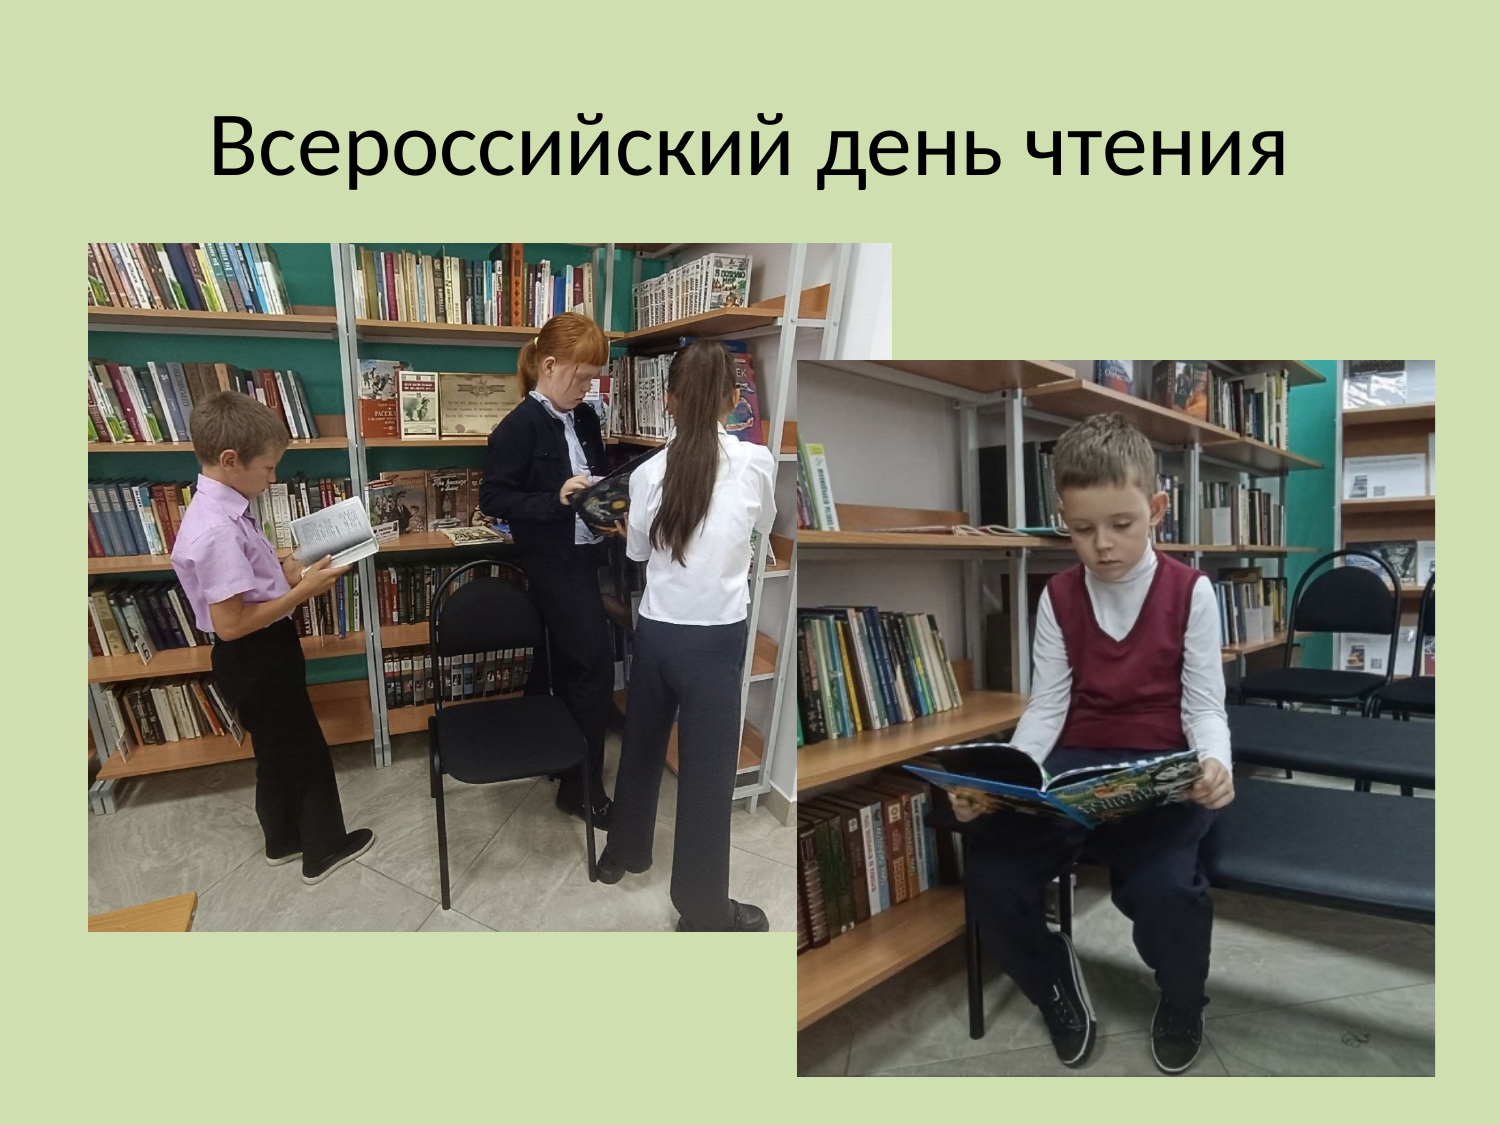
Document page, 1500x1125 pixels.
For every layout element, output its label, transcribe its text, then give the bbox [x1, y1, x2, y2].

title Всероссийский день чтения [75, 45, 1425, 233]
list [796, 360, 1436, 1077]
picture [88, 243, 892, 932]
